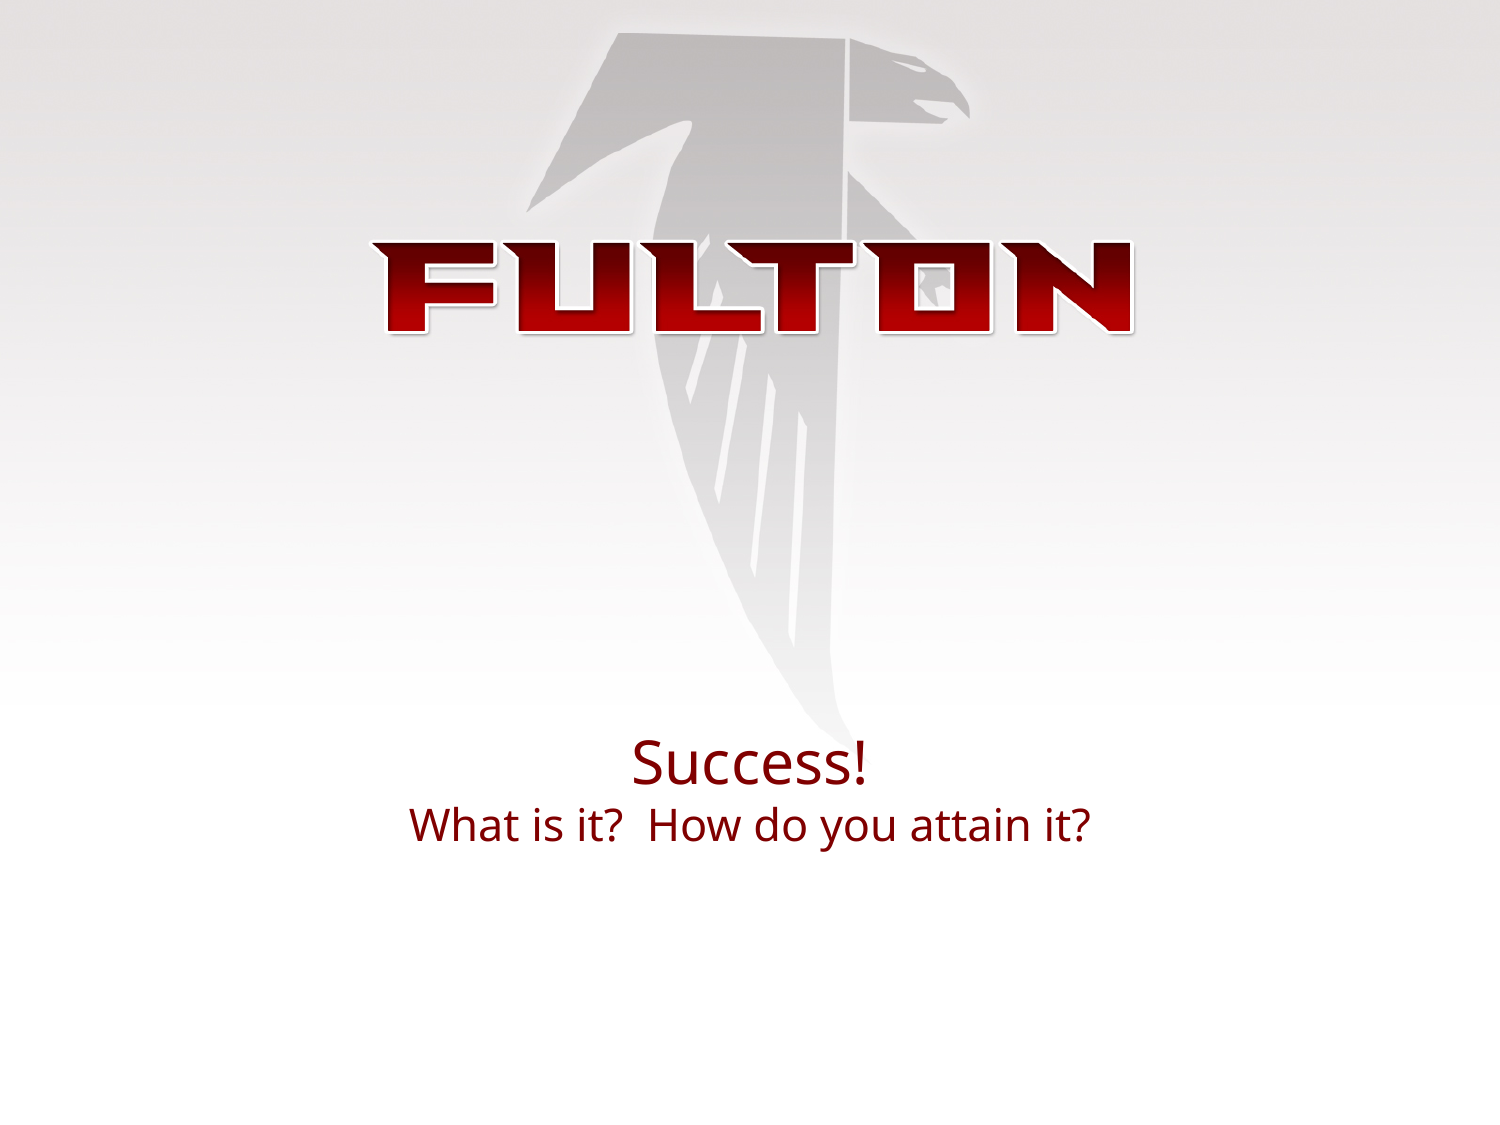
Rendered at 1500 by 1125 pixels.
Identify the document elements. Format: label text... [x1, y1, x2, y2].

picture [0, 0, 1500, 1125]
title Success! What is it? How do you attain it? [112, 715, 1388, 859]
